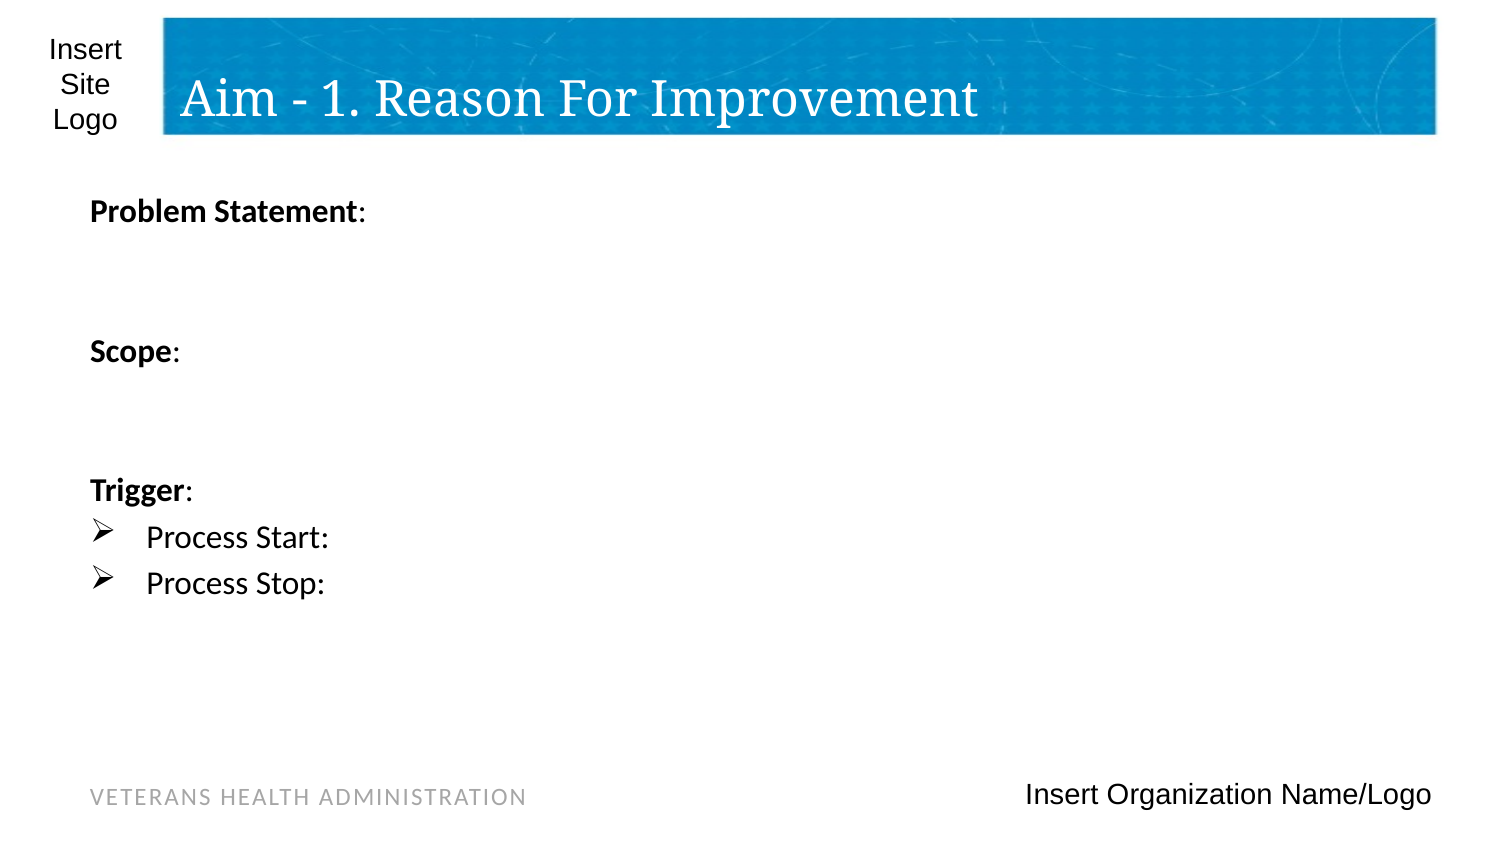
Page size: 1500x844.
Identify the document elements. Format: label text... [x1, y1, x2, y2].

picture [132, 0, 1471, 564]
title Aim - 1. Reason For Improvement [165, 33, 1426, 135]
list Problem Statement: Scope: Trigger: Process Start: Process Stop: [74, 181, 1426, 754]
